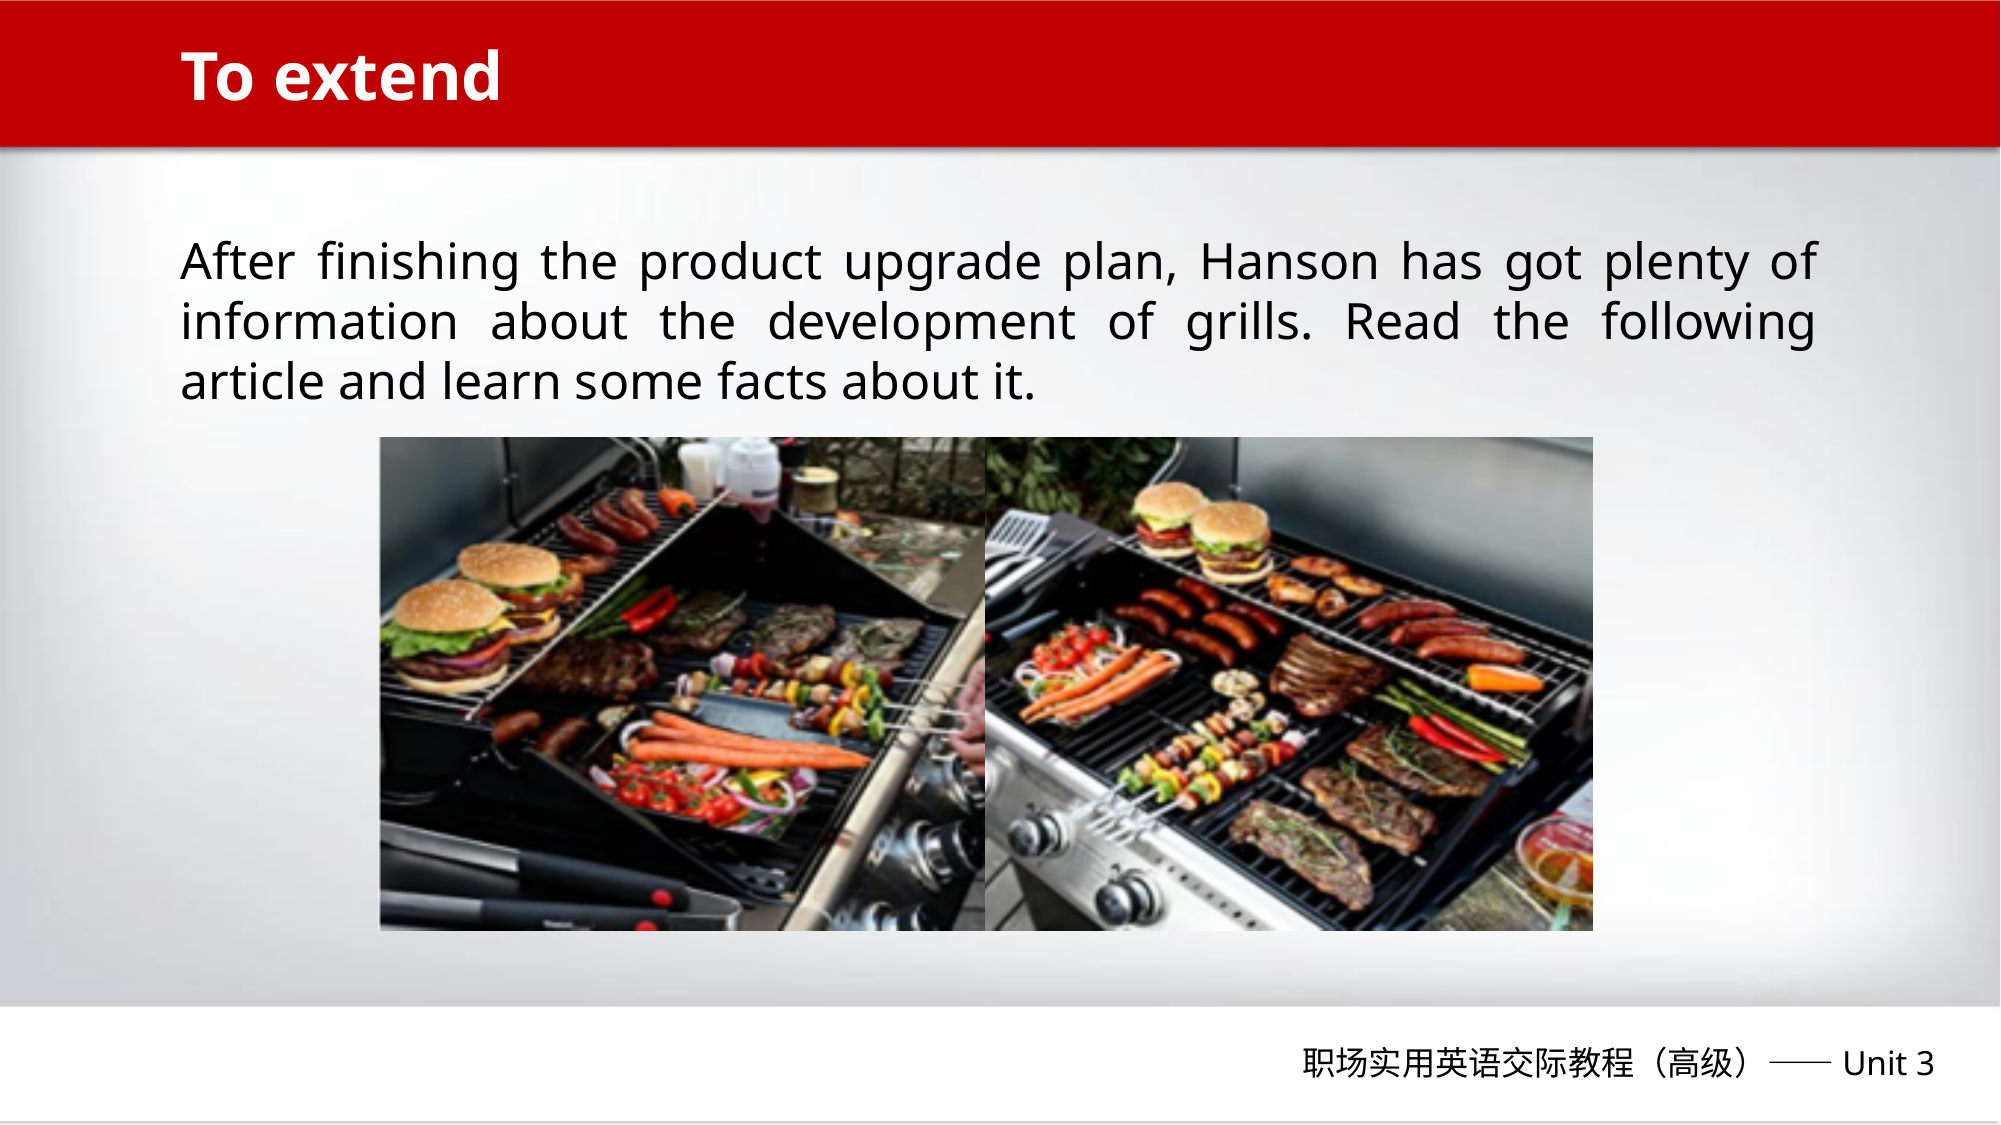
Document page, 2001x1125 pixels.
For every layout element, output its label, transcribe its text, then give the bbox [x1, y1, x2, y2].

text_box To extend [166, 26, 723, 122]
text_box 职场实用英语交际教程（高级）——Unit 3 [628, 1034, 1950, 1090]
picture [0, 0, 2001, 1125]
text_box After finishing the product upgrade plan, Hanson has got plenty of information about the development of grills. Read the following article and learn some facts about it. [165, 222, 1834, 418]
